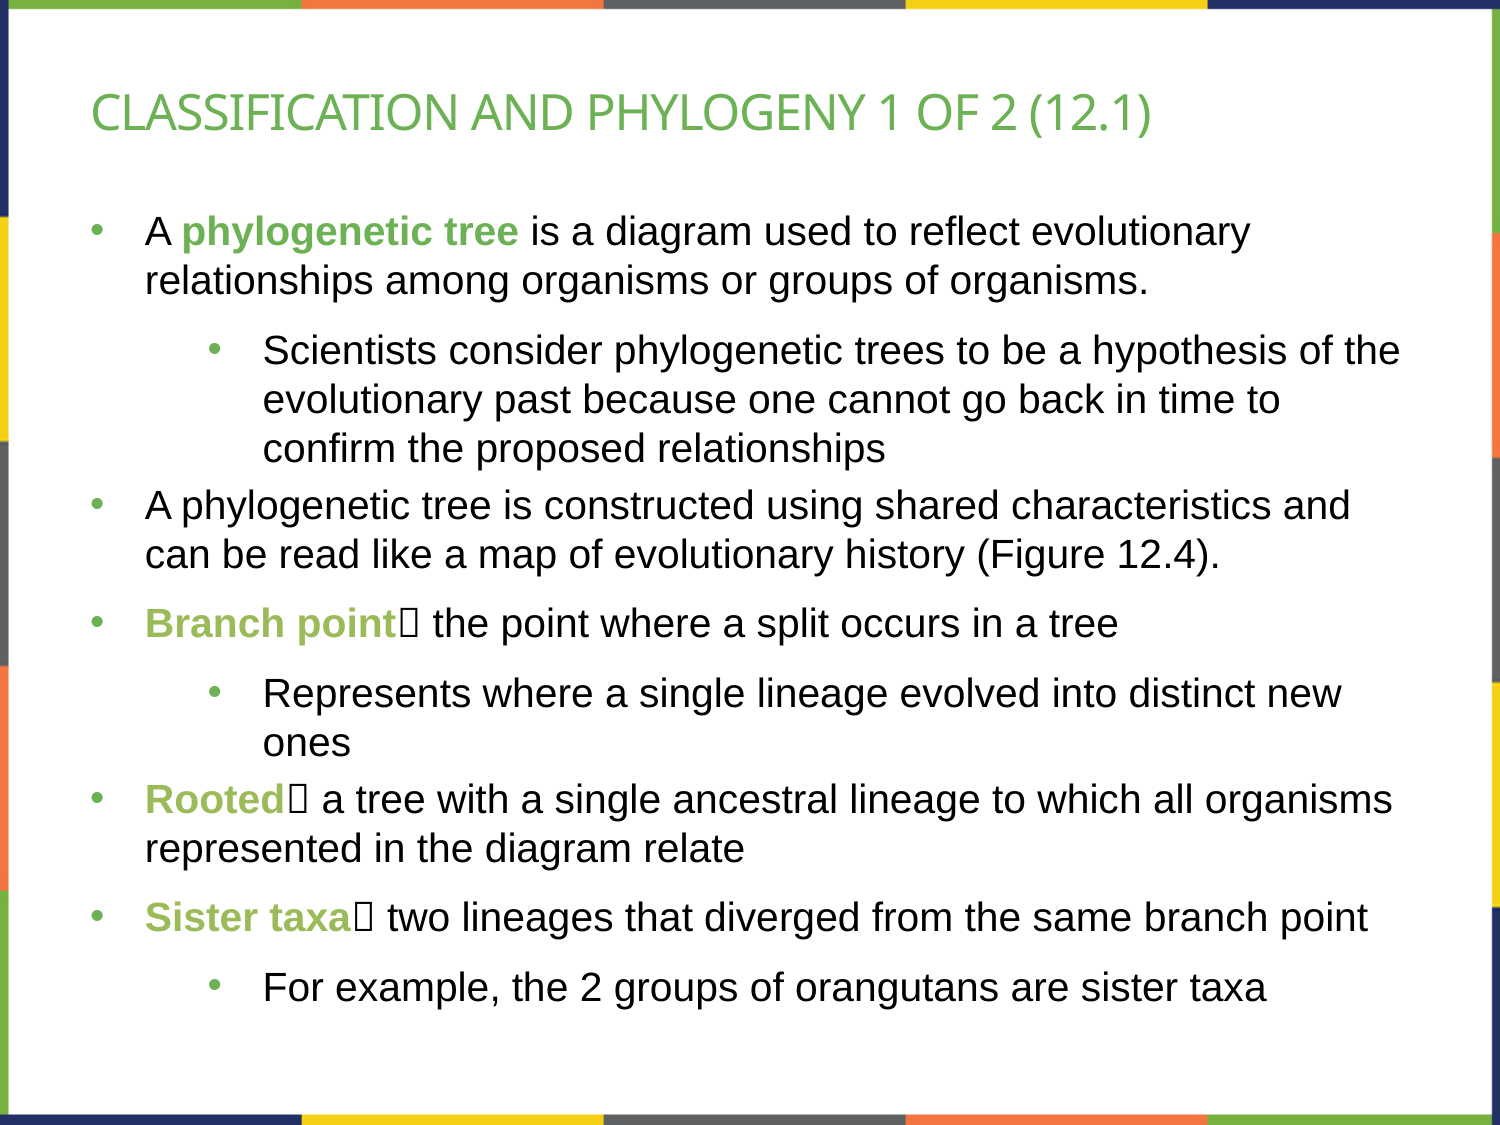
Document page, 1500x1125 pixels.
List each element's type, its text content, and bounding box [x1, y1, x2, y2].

title classification and phylogeny 1 OF 2 (12.1) [75, 39, 1398, 148]
list A phylogenetic tree is a diagram used to reflect evolutionary relationships among organisms or groups of organisms. Scientists consider phylogenetic trees to be a hypothesis of the evolutionary past because one cannot go back in time to confirm the proposed relationships A phylogenetic tree is constructed using shared characteristics and can be read like a map of evolutionary history (Figure 12.4). Branch point the point where a split occurs in a tree Represents where a single lineage evolved into distinct new ones Rooted a tree with a single ancestral lineage to which all organisms represented in the diagram relate Sister taxa two lineages that diverged from the same branch point For example, the 2 groups of orangutans are sister taxa [75, 197, 1429, 1020]
picture [0, 0, 1500, 1125]
